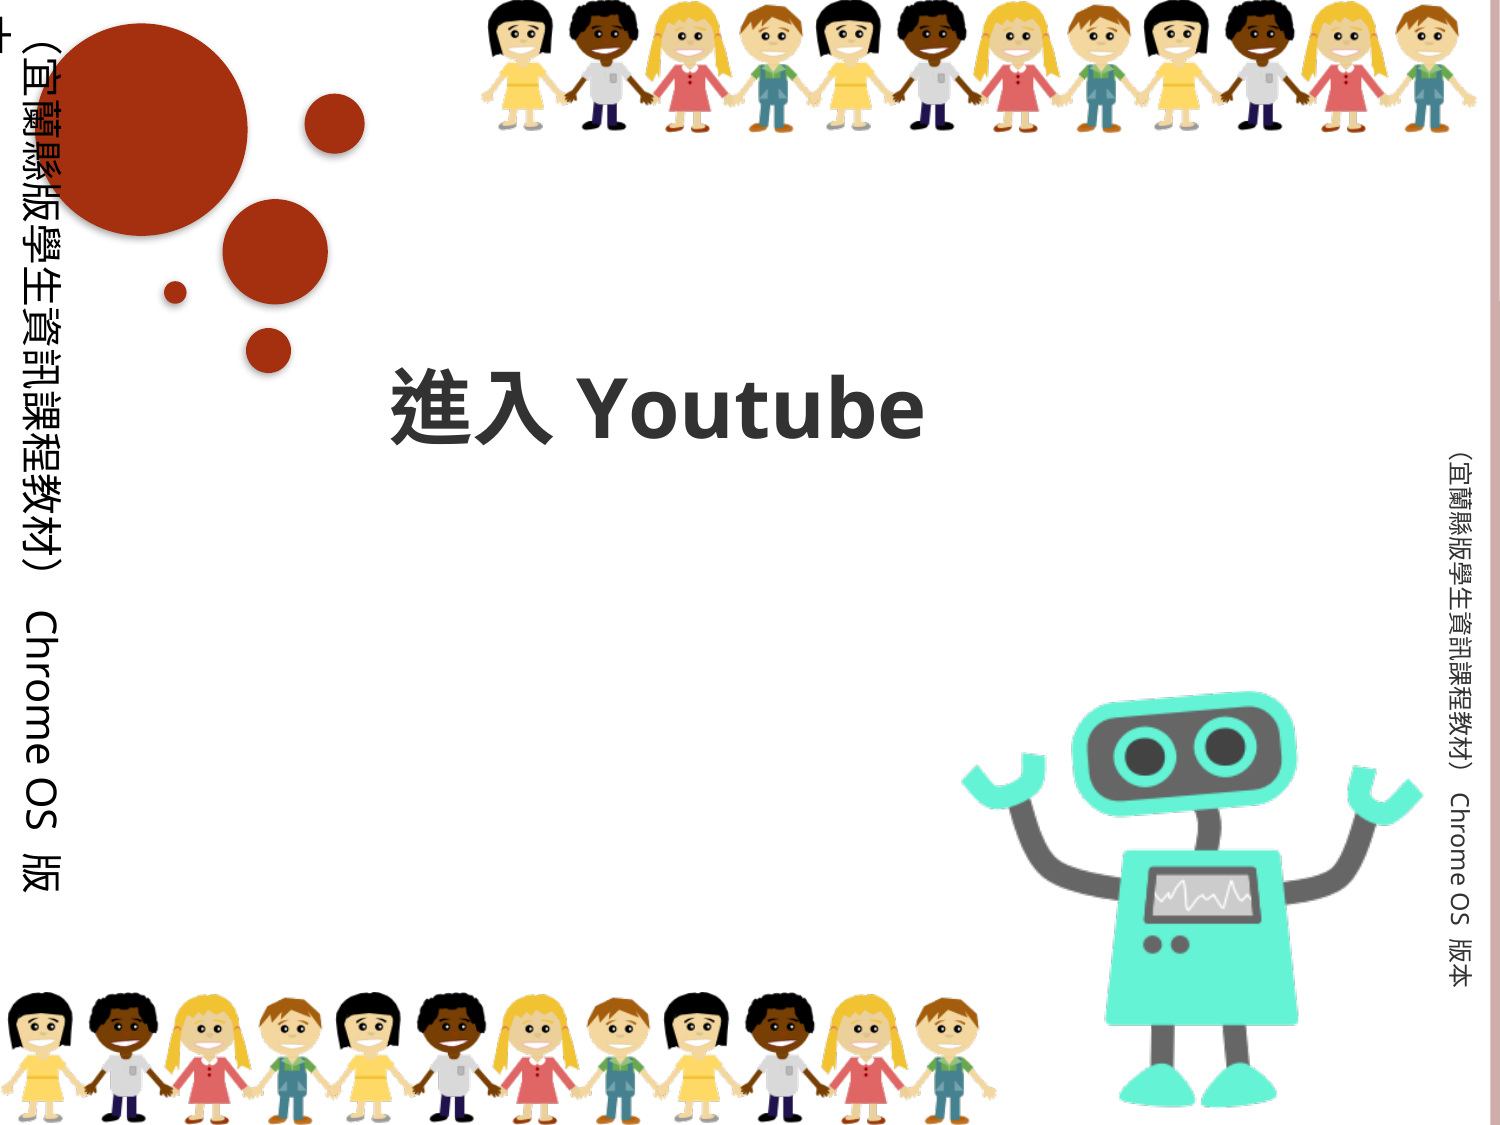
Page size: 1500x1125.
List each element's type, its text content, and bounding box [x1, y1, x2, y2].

footer （宜蘭縣版學生資訊課程教材）Chrome OS 版本 [1429, 421, 1493, 1018]
picture [0, 691, 1425, 1125]
title 進入youtube [375, 152, 1388, 464]
picture [480, 0, 1477, 133]
